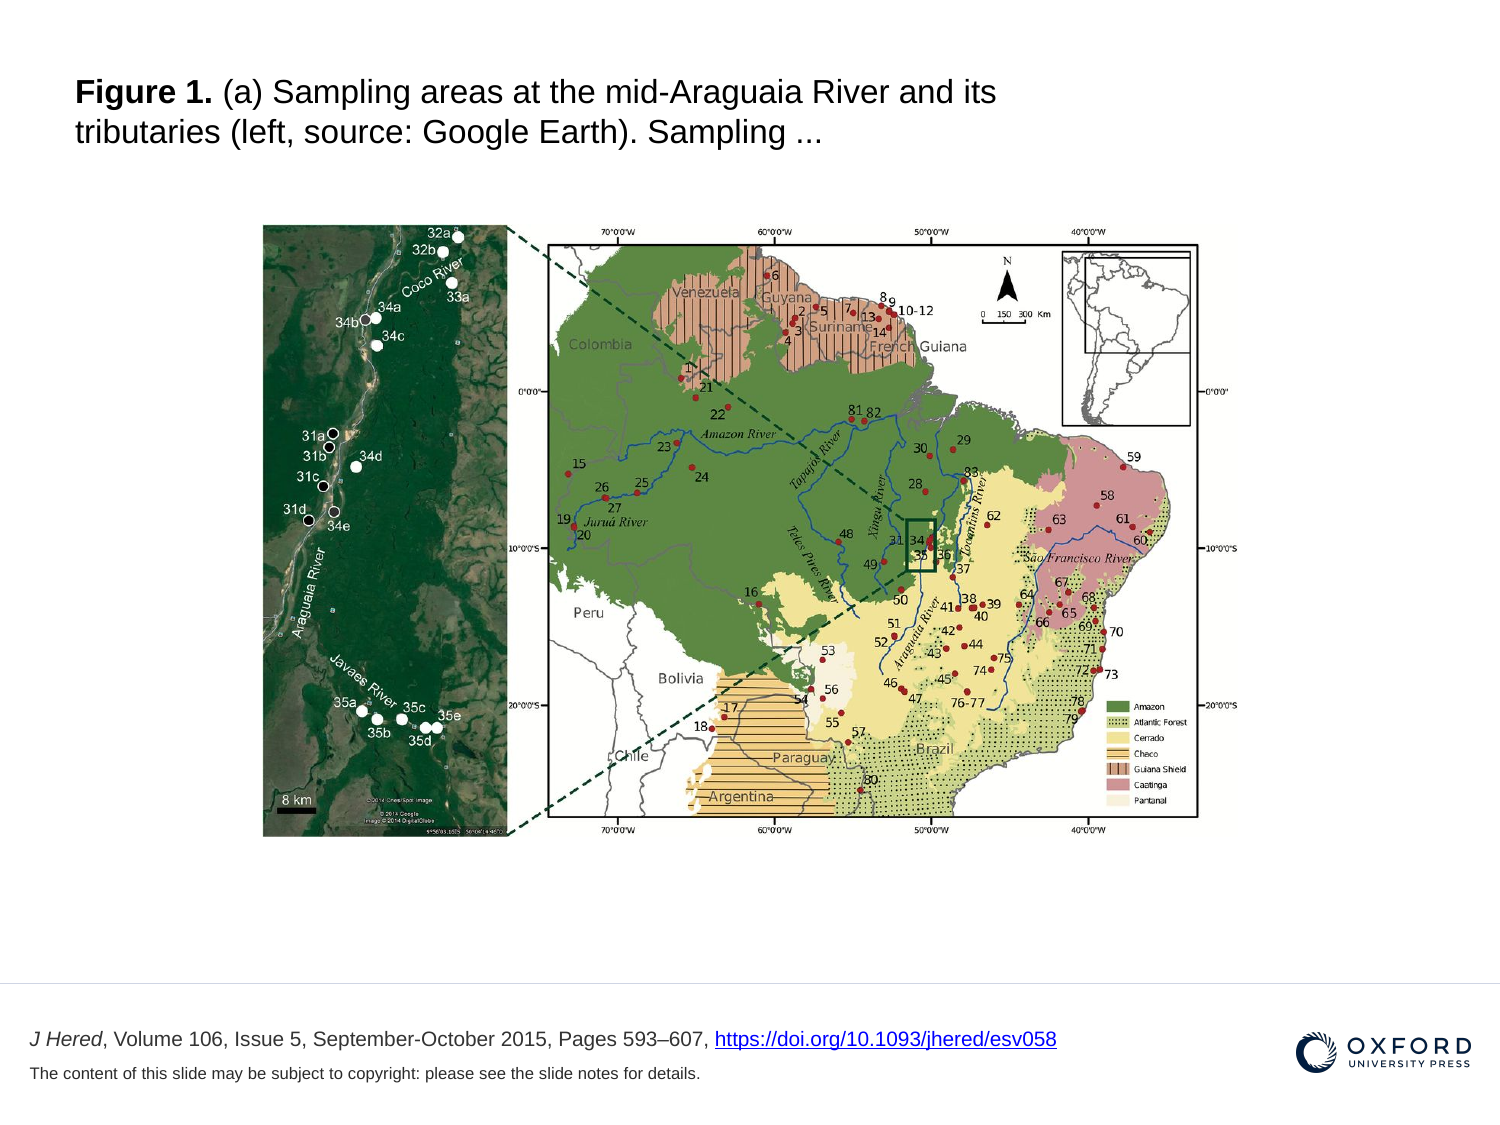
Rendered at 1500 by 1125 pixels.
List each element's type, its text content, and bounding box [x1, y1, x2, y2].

picture [262, 224, 1238, 837]
picture [1296, 1032, 1471, 1073]
title Figure 1. (a) Sampling areas at the mid-Araguaia River and its tributaries (left, source: Google Earth). Sampling ... [75, 69, 1078, 171]
footer J Hered, Volume 106, Issue 5, September-October 2015, Pages 593–607, https://doi.org/10.1093/jhered/esv058 The content of this slide may be subject to copyright: please see the slide notes for details. [0, 983, 1260, 1125]
